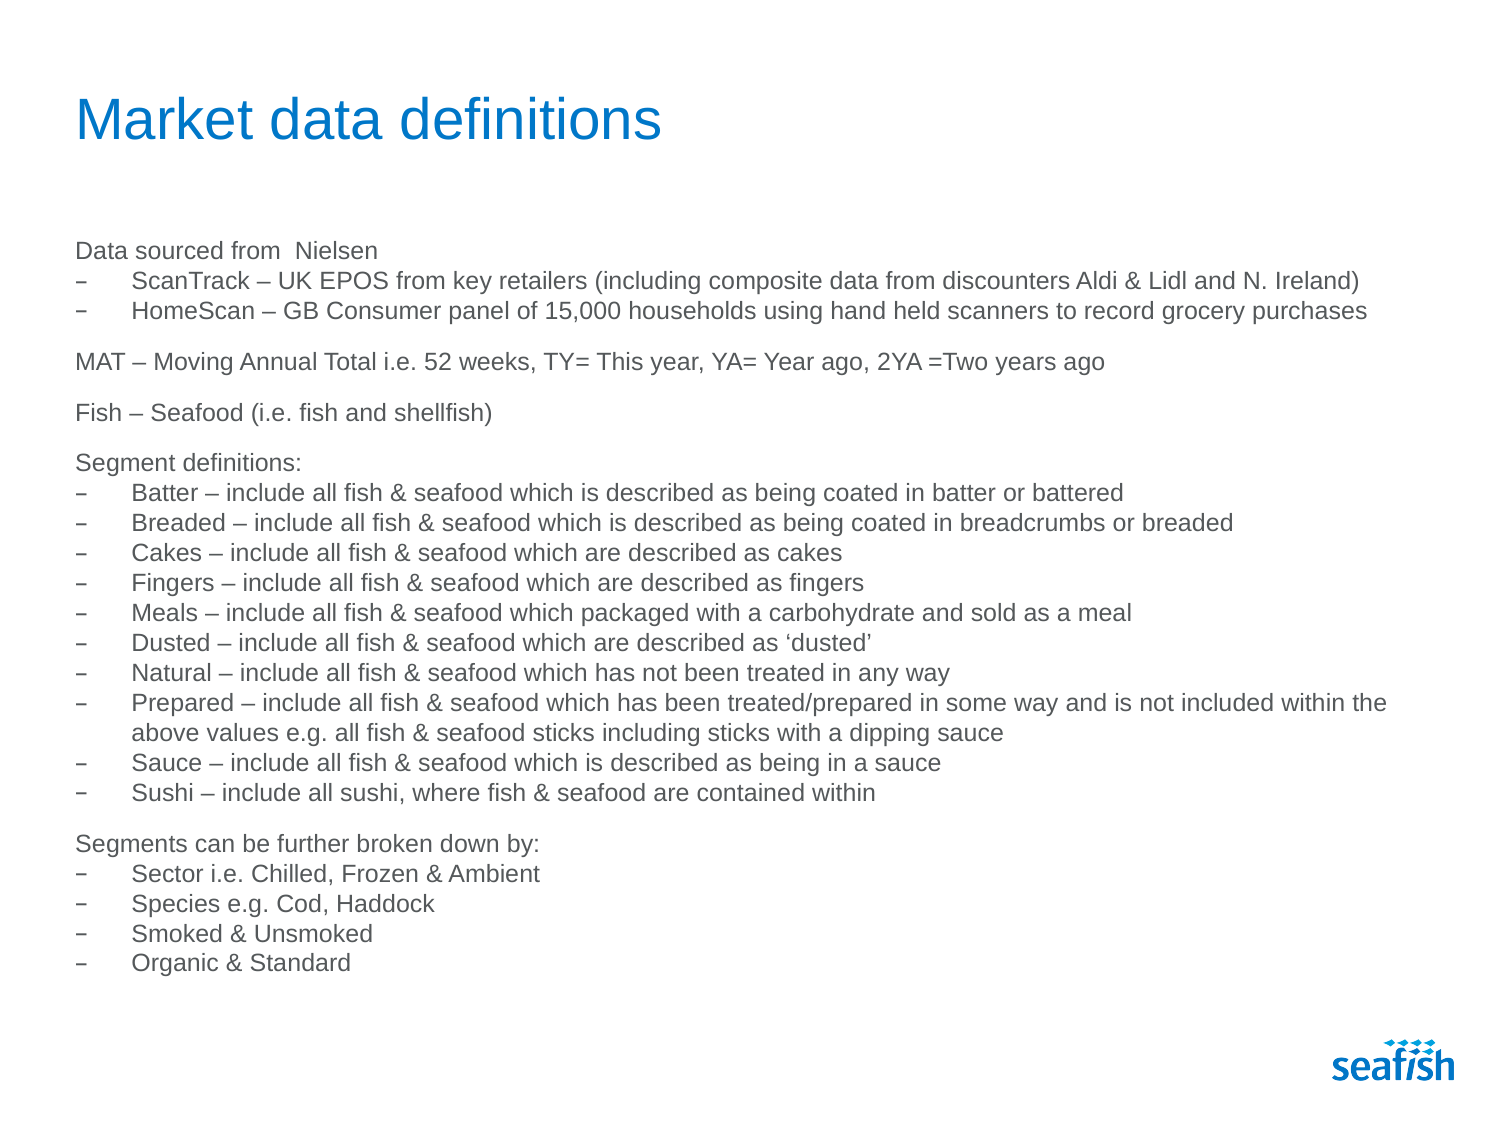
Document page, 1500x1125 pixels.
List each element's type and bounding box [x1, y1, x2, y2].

picture [1332, 1039, 1454, 1081]
list [60, 227, 1437, 991]
title [60, 45, 1437, 187]
